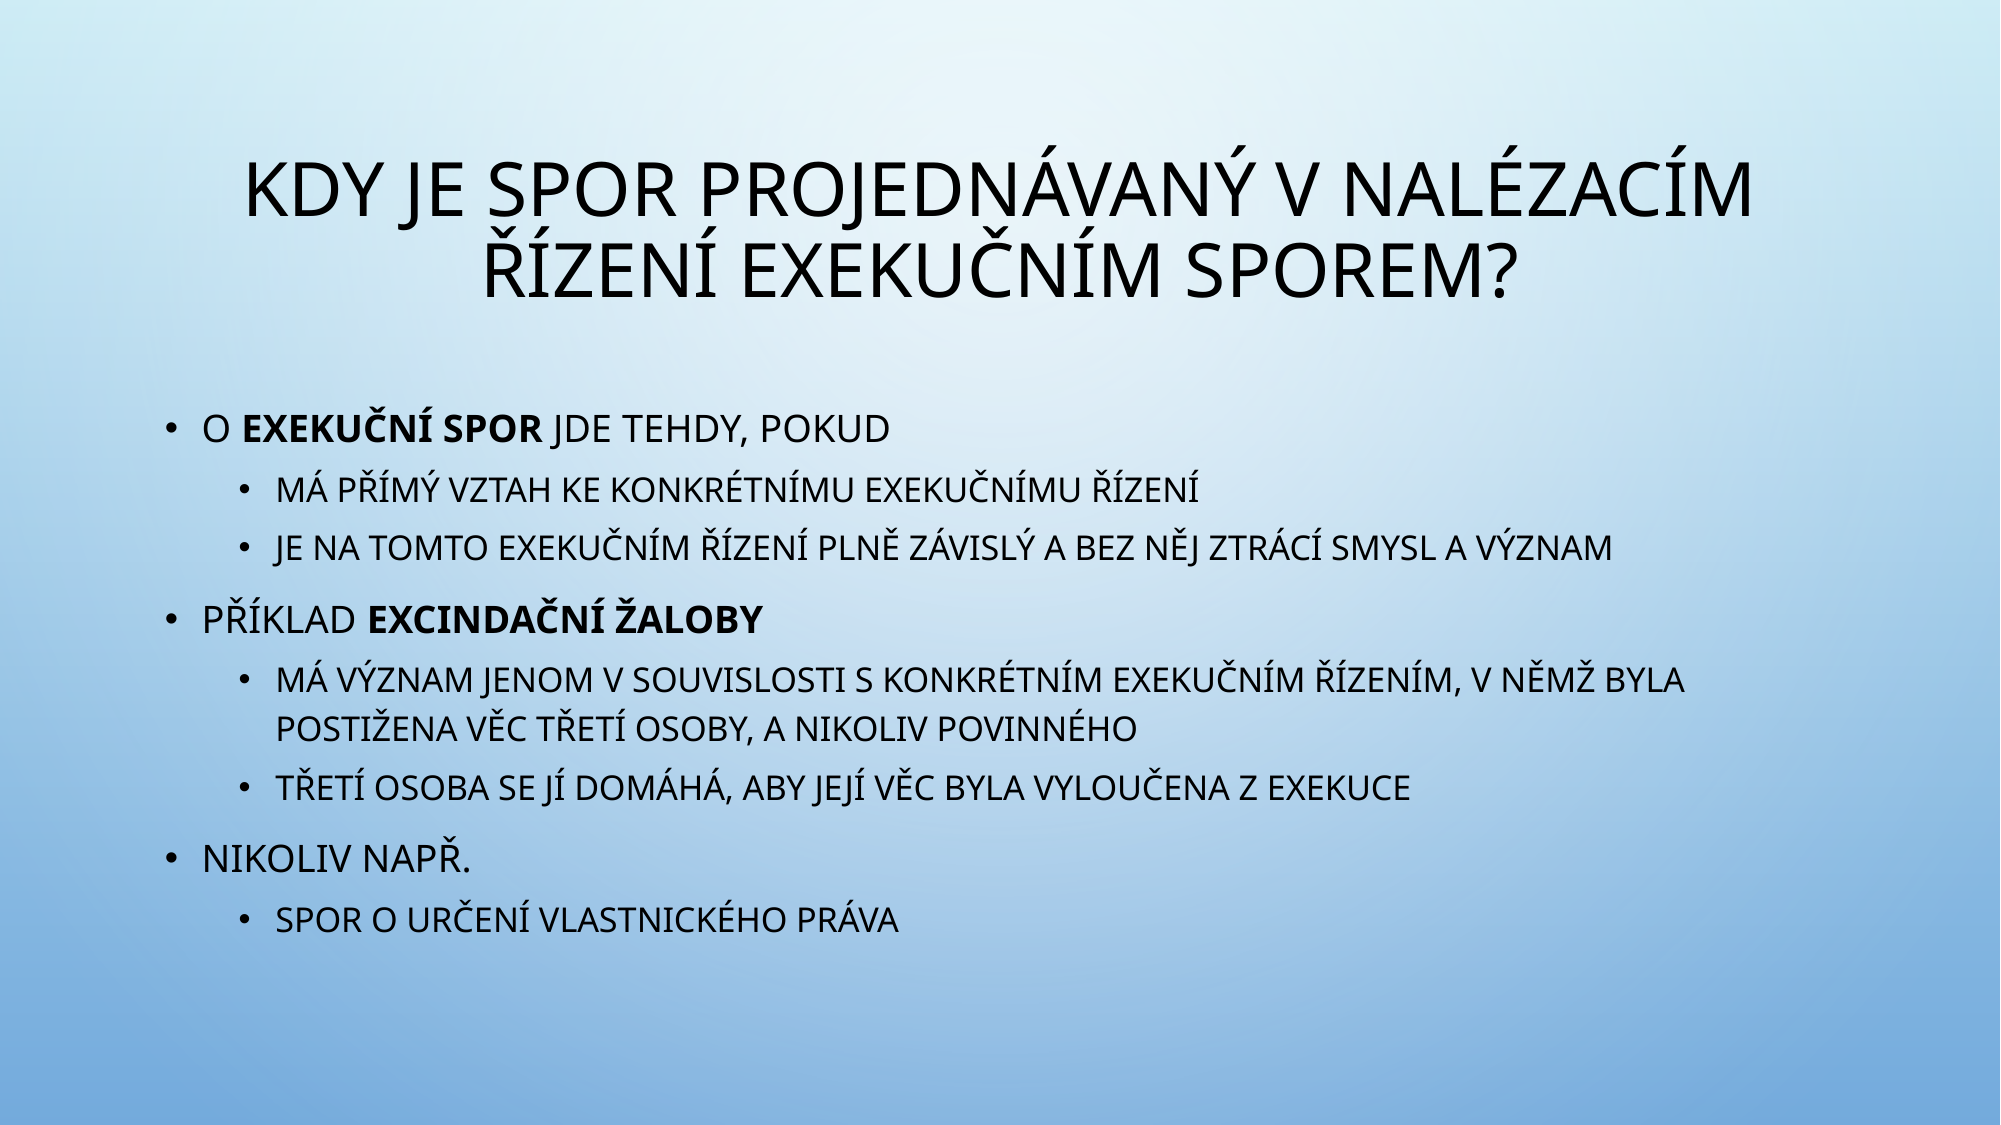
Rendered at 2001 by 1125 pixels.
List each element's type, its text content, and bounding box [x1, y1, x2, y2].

list Rozvrhu výtěžku se účastní oprávněný, další oprávnění, přihlášení věřitelé a povinný Mezi účastníky rozvrhu vznikají různé vztahy: Právo oprávněného (dalších oprávněný) vůči povinnému se opírá o exekuční titul Pohledávka přihlášeného věřitele se může opírat o exekuční titul; může ale také jít o nejudikátní pohledávku zajištěnou zástavním právem, zadržovacím právem nebo zajišťovacím převodem práva [§ 328b/4 g), § 336f OSŘ] Ve vztahu mezi oprávněnými a věřiteli navzájem platí, že pro ně není exekuční titul závazný (nedopadají na ně subjektivní meze právní moci) [0, 0, 2000, 395]
title Kdy je spor projednávaný v nalézacím řízení exekučním sporem? [149, 101, 1851, 364]
list O exekuční spor jde tehdy, pokud má přímý vztah ke konkrétnímu exekučnímu řízení je na tomto exekučním řízení plně závislý a bez něj ztrácí smysl a význam Příklad excindační žaloby má význam jenom v souvislosti s konkrétním exekučním řízením, v němž byla postižena věc třetí osoby, a nikoliv povinného třetí osoba se jí domáhá, aby její věc byla vyloučena z exekuce Nikoliv např. spor o určení vlastnického práva [149, 388, 1851, 950]
